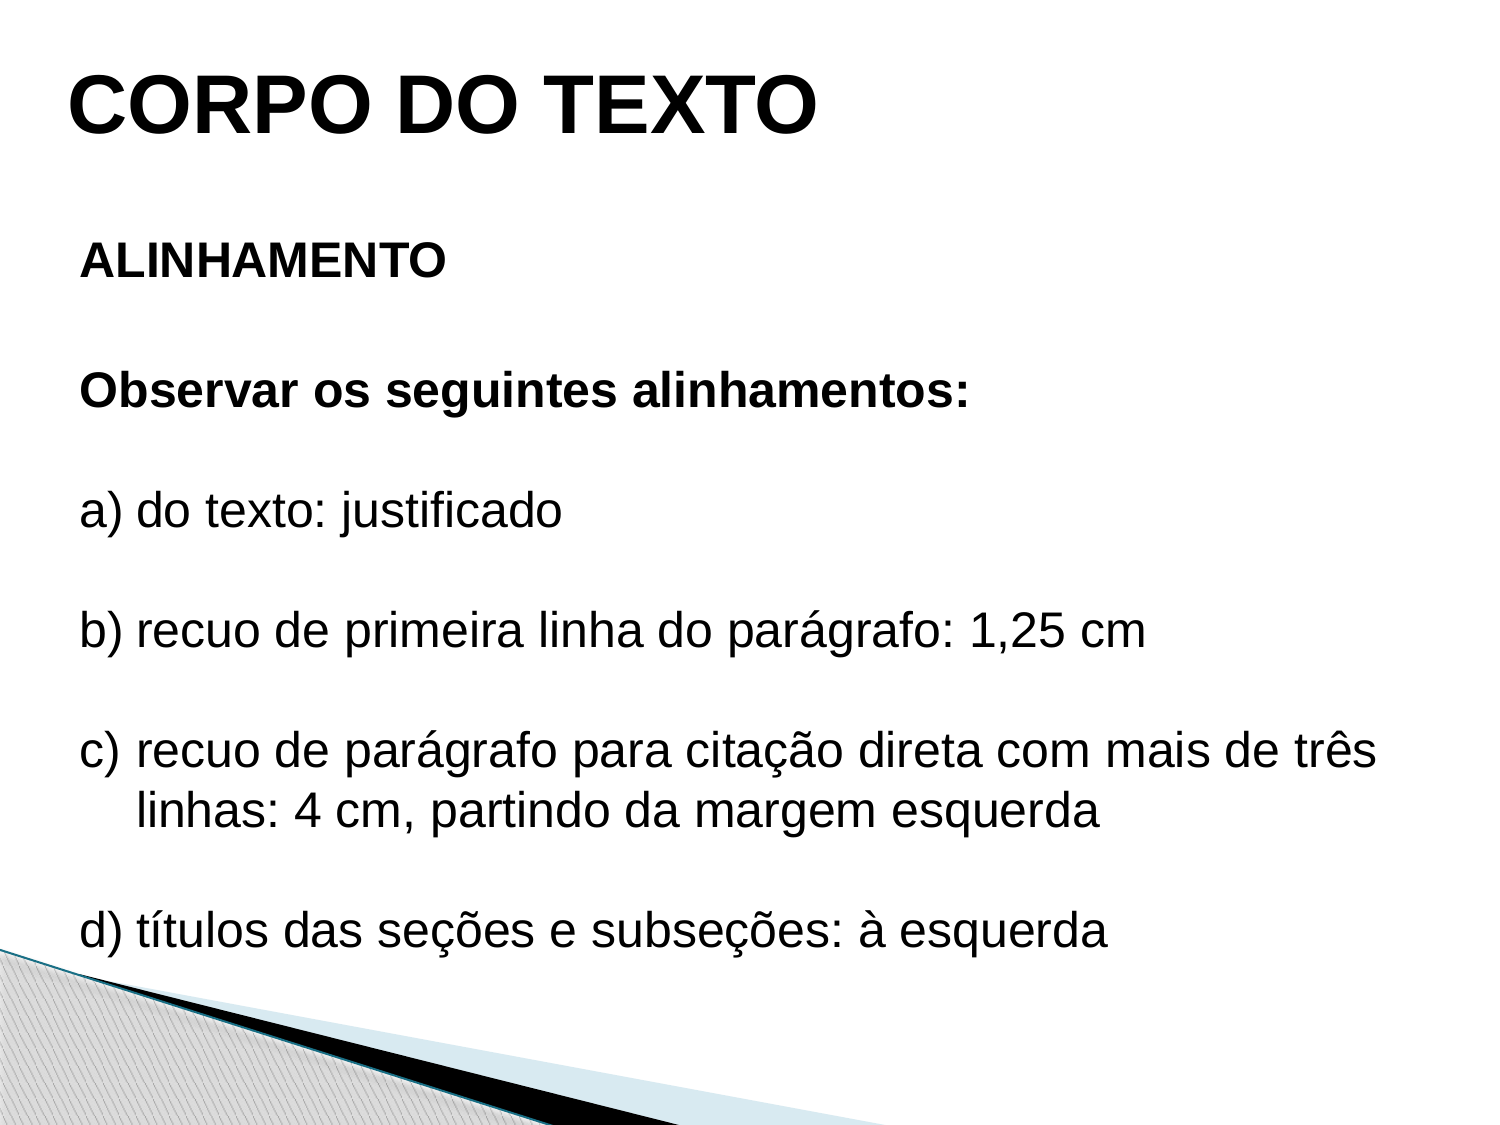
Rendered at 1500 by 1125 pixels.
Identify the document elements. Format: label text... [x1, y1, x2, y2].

text_box ALINHAMENTO [64, 219, 1125, 295]
text_box Observar os seguintes alinhamentos: do texto: justificado recuo de primeira linha do parágrafo: 1,25 cm recuo de parágrafo para citação direta com mais de três linhas: 4 cm, partindo da margem esquerda títulos das seções e subseções: à esquerda [65, 349, 1436, 965]
text_box CORPO DO TEXTO [53, 42, 1447, 158]
